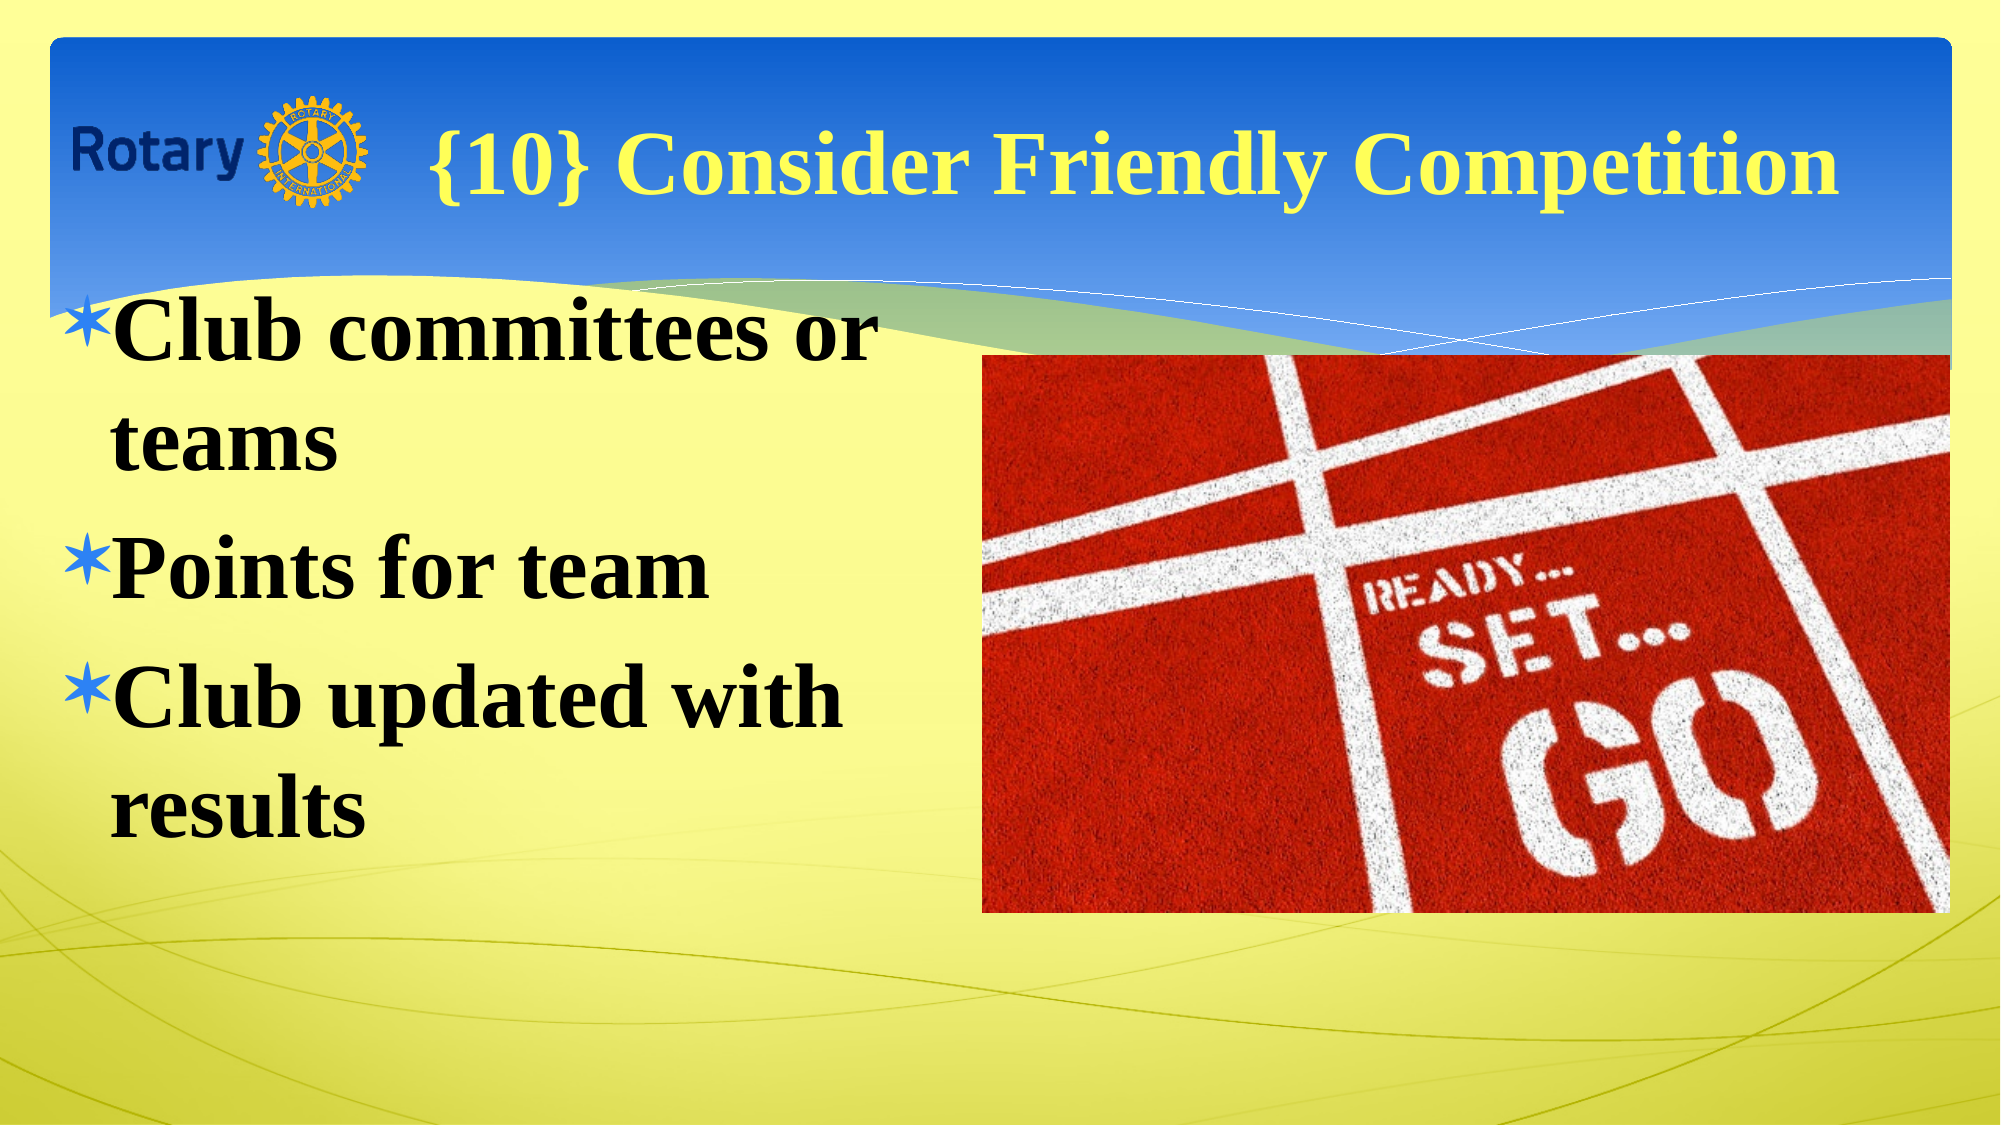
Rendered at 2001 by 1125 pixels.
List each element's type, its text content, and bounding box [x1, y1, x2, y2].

list Club committees or teams Points for team Club updated with results [50, 260, 983, 1107]
picture [982, 354, 1950, 914]
picture [73, 96, 368, 208]
title {10} Consider Friendly Competition [370, 55, 1900, 261]
